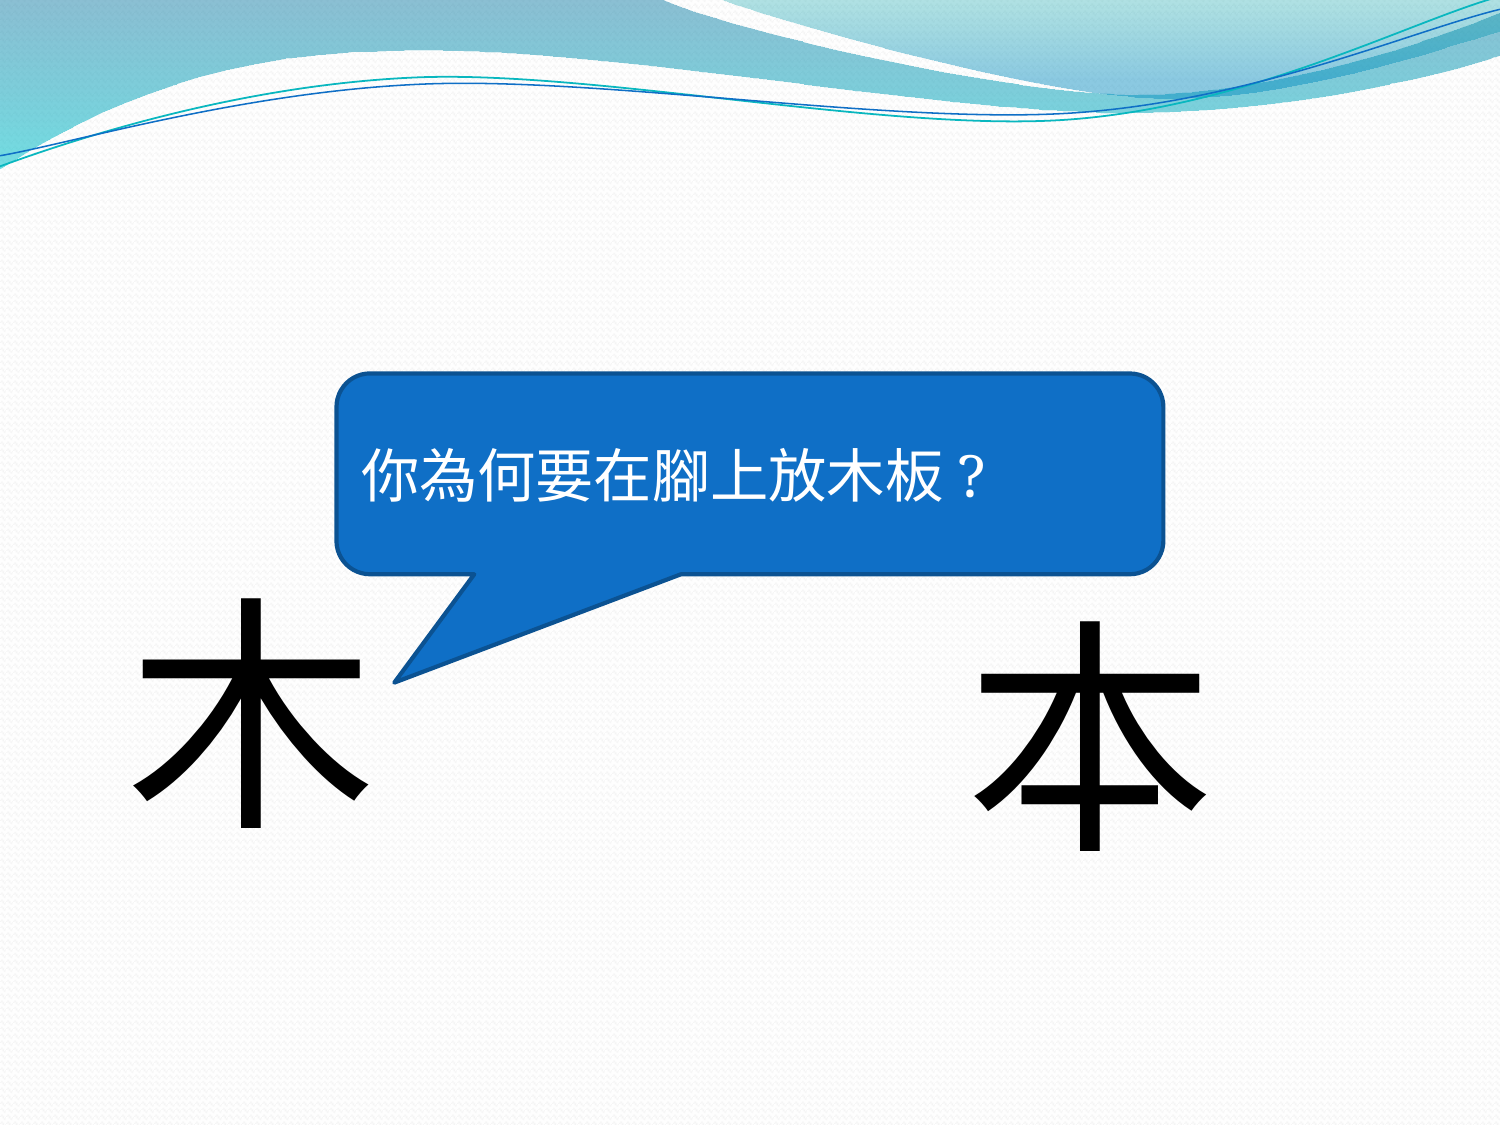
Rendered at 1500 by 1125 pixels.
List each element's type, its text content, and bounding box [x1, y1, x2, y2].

text_box 你為何要在腳上放木板? [334, 371, 1166, 685]
list 本 [950, 574, 1281, 893]
list 木 [112, 550, 457, 917]
